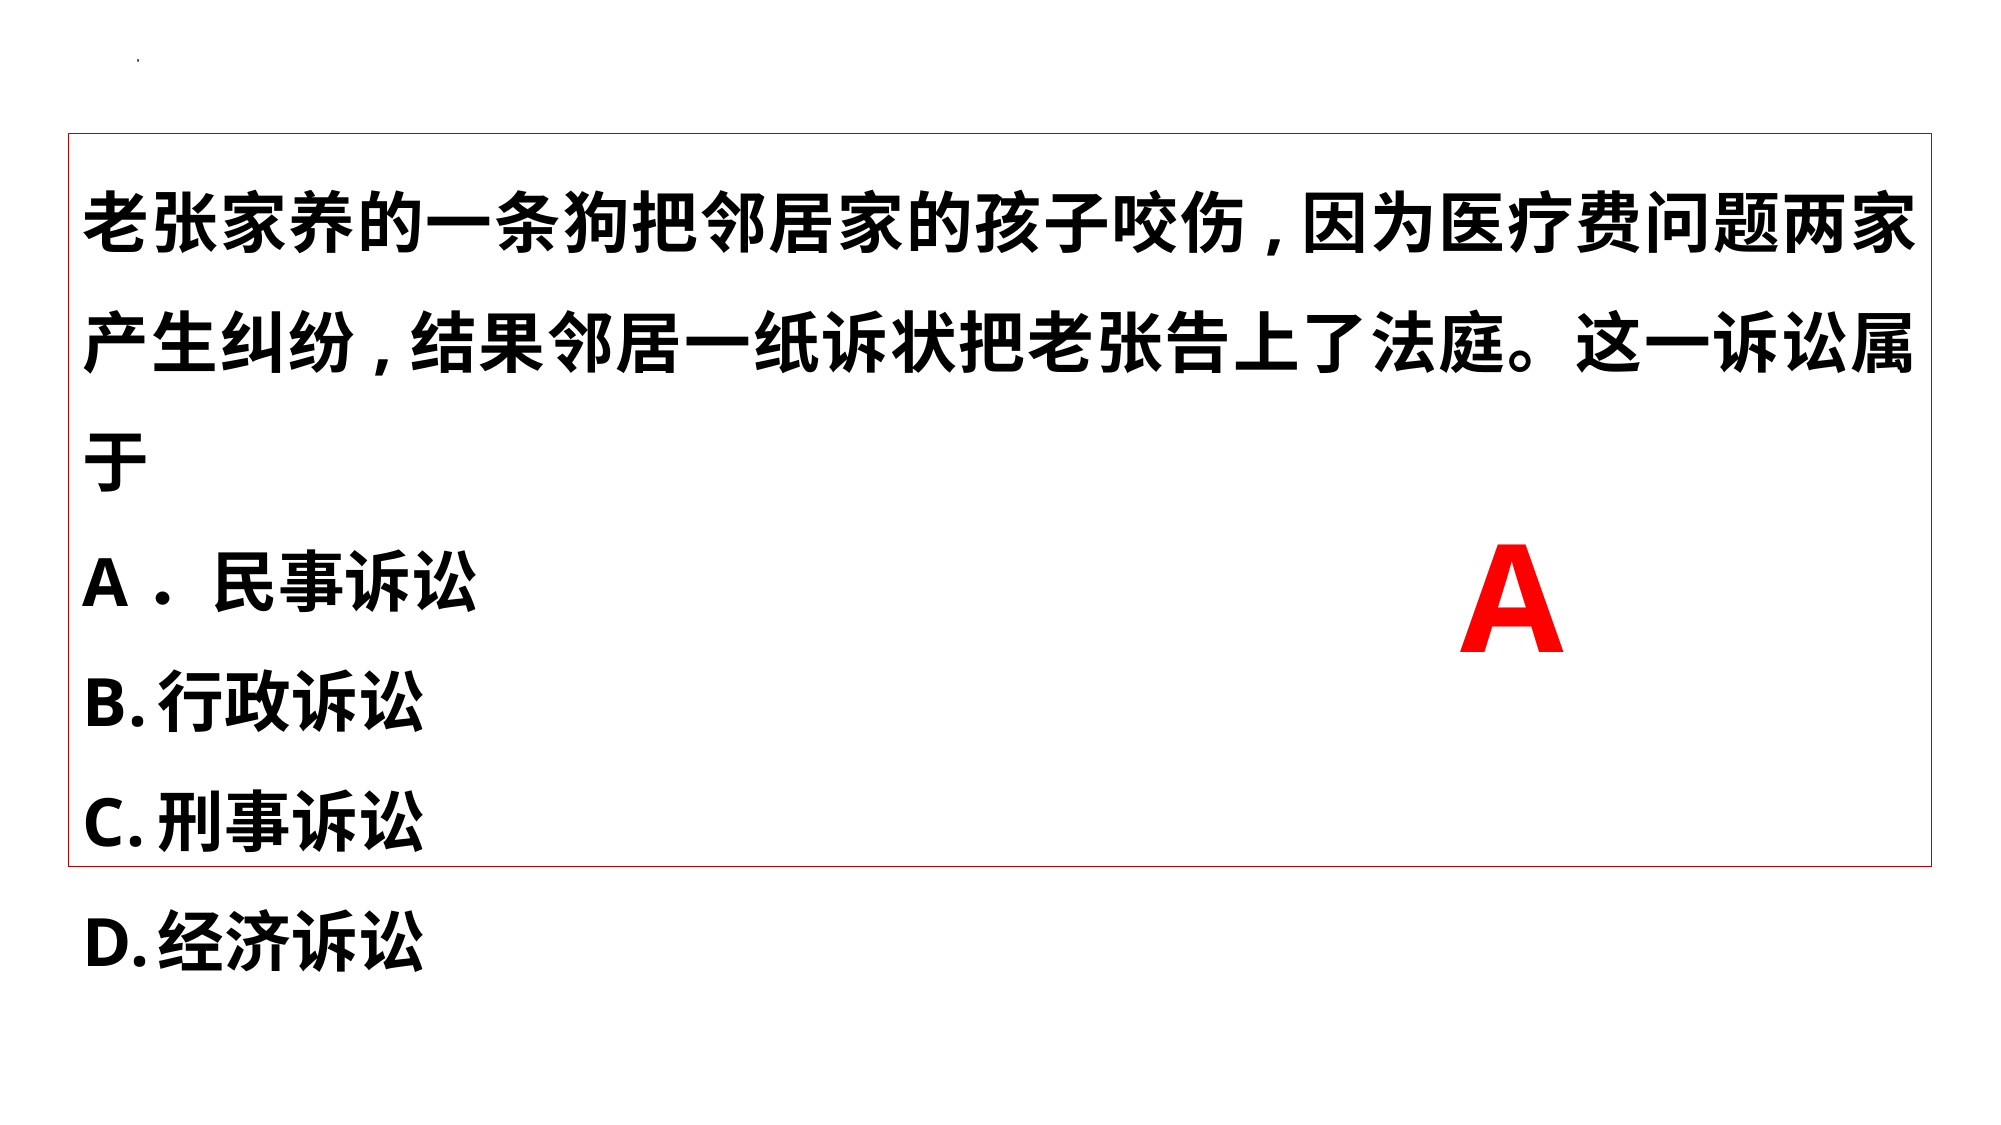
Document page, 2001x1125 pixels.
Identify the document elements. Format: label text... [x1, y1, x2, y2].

text_box A [1440, 492, 1584, 693]
text_box 老张家养的一条狗把邻居家的孩子咬伤,因为医疗费问题两家产生纠纷,结果邻居一纸诉状把老张告上了法庭。这一诉讼属于 A．民事诉讼 行政诉讼 刑事诉讼 经济诉讼 [68, 133, 1932, 867]
